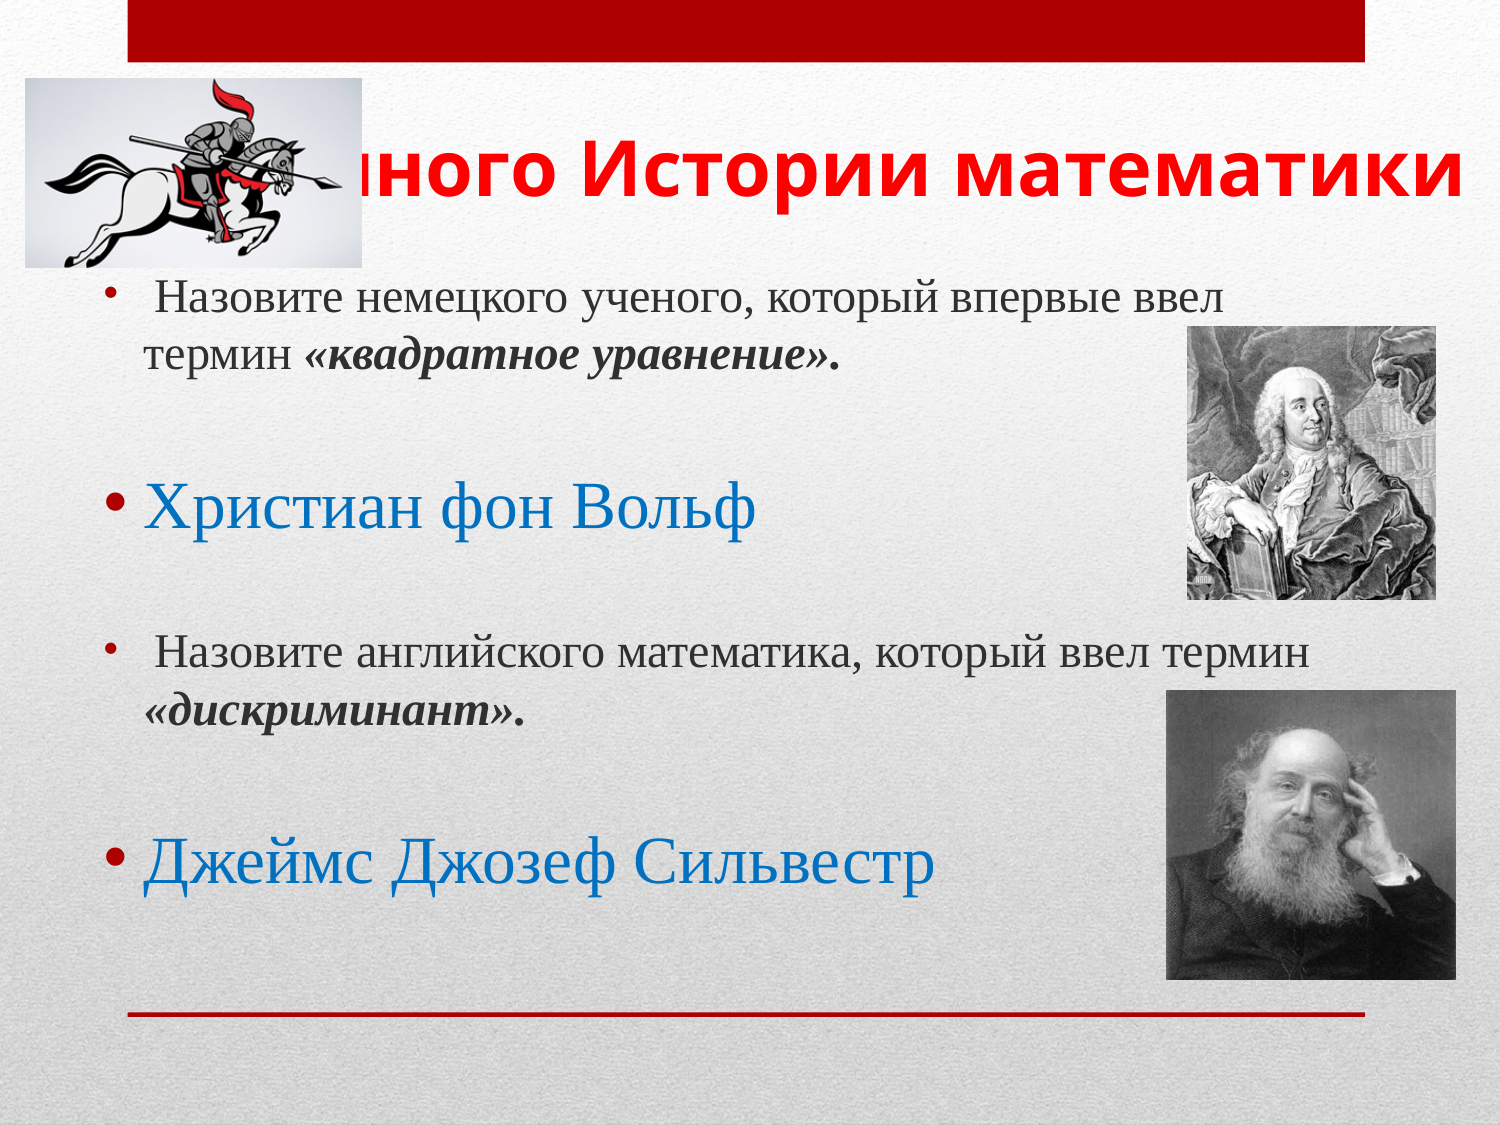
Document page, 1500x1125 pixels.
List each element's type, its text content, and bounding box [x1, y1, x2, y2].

title Немного Истории математики [366, 101, 1483, 220]
list Назовите немецкого ученого, который впервые ввел термин «квадратное уравнение». Христиан фон Вольф Назовите английского математика, который ввел термин «дискриминант». Джеймс Джозеф Сильвестр [88, 255, 1374, 905]
picture [1186, 325, 1437, 601]
picture [1165, 689, 1457, 980]
picture [24, 77, 362, 268]
